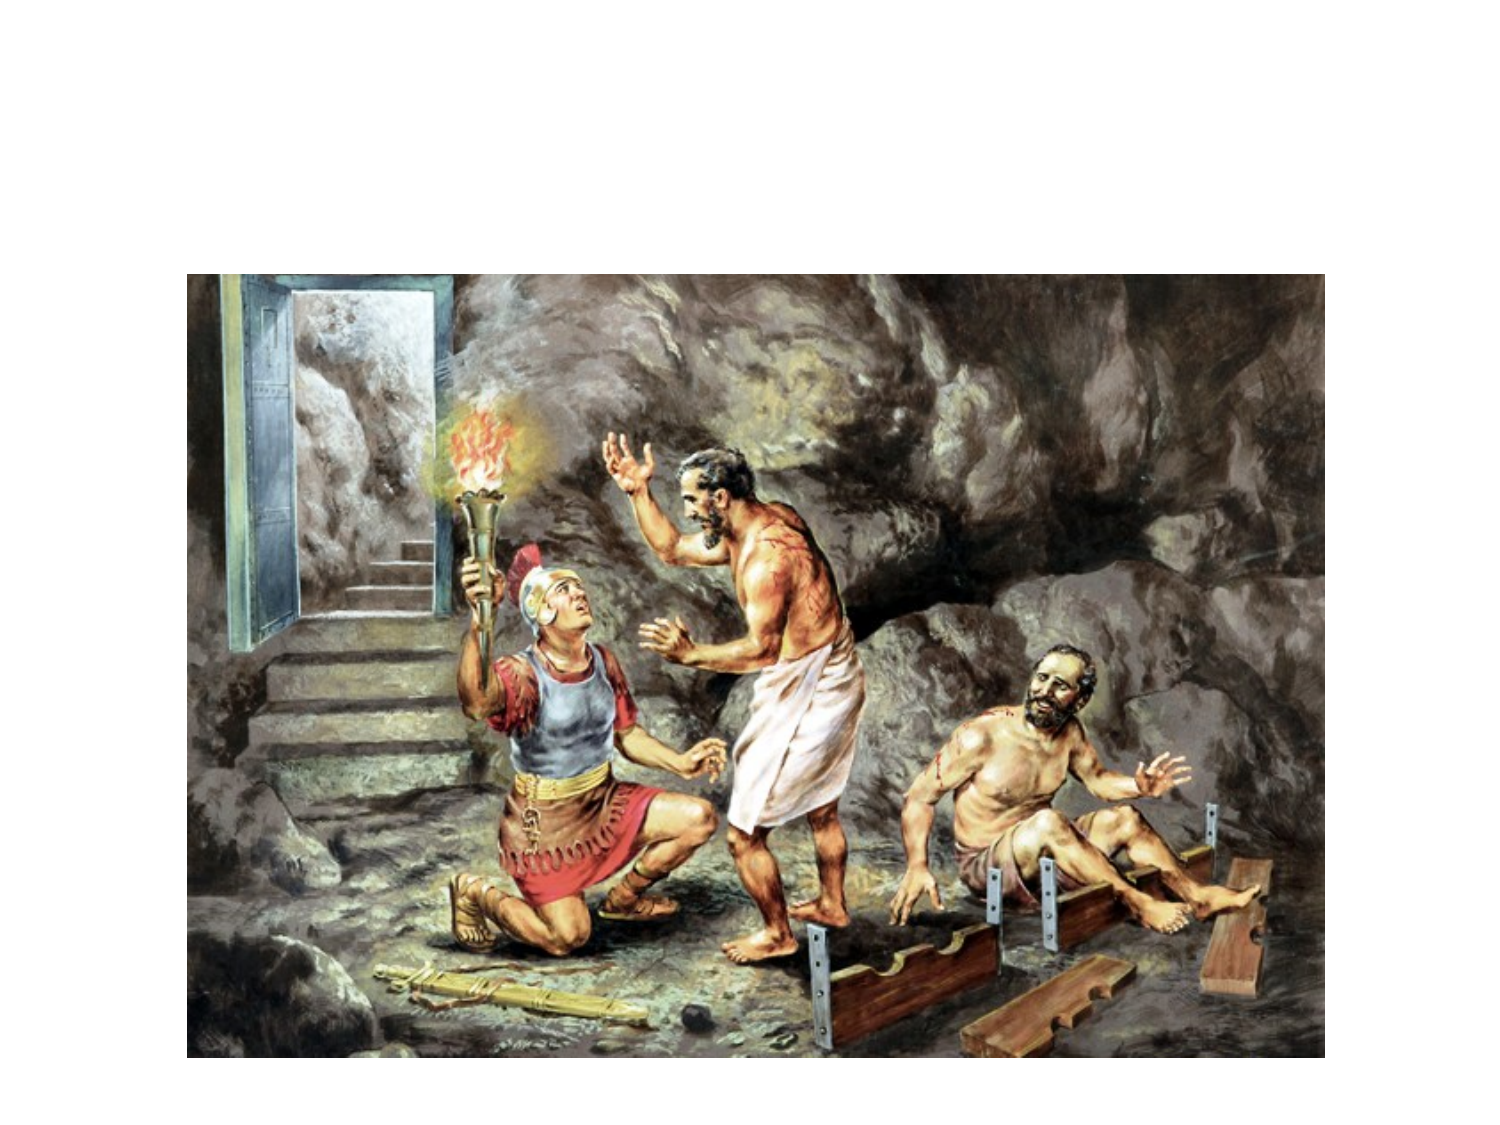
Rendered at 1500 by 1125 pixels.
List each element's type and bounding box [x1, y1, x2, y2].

picture [187, 274, 1326, 1058]
